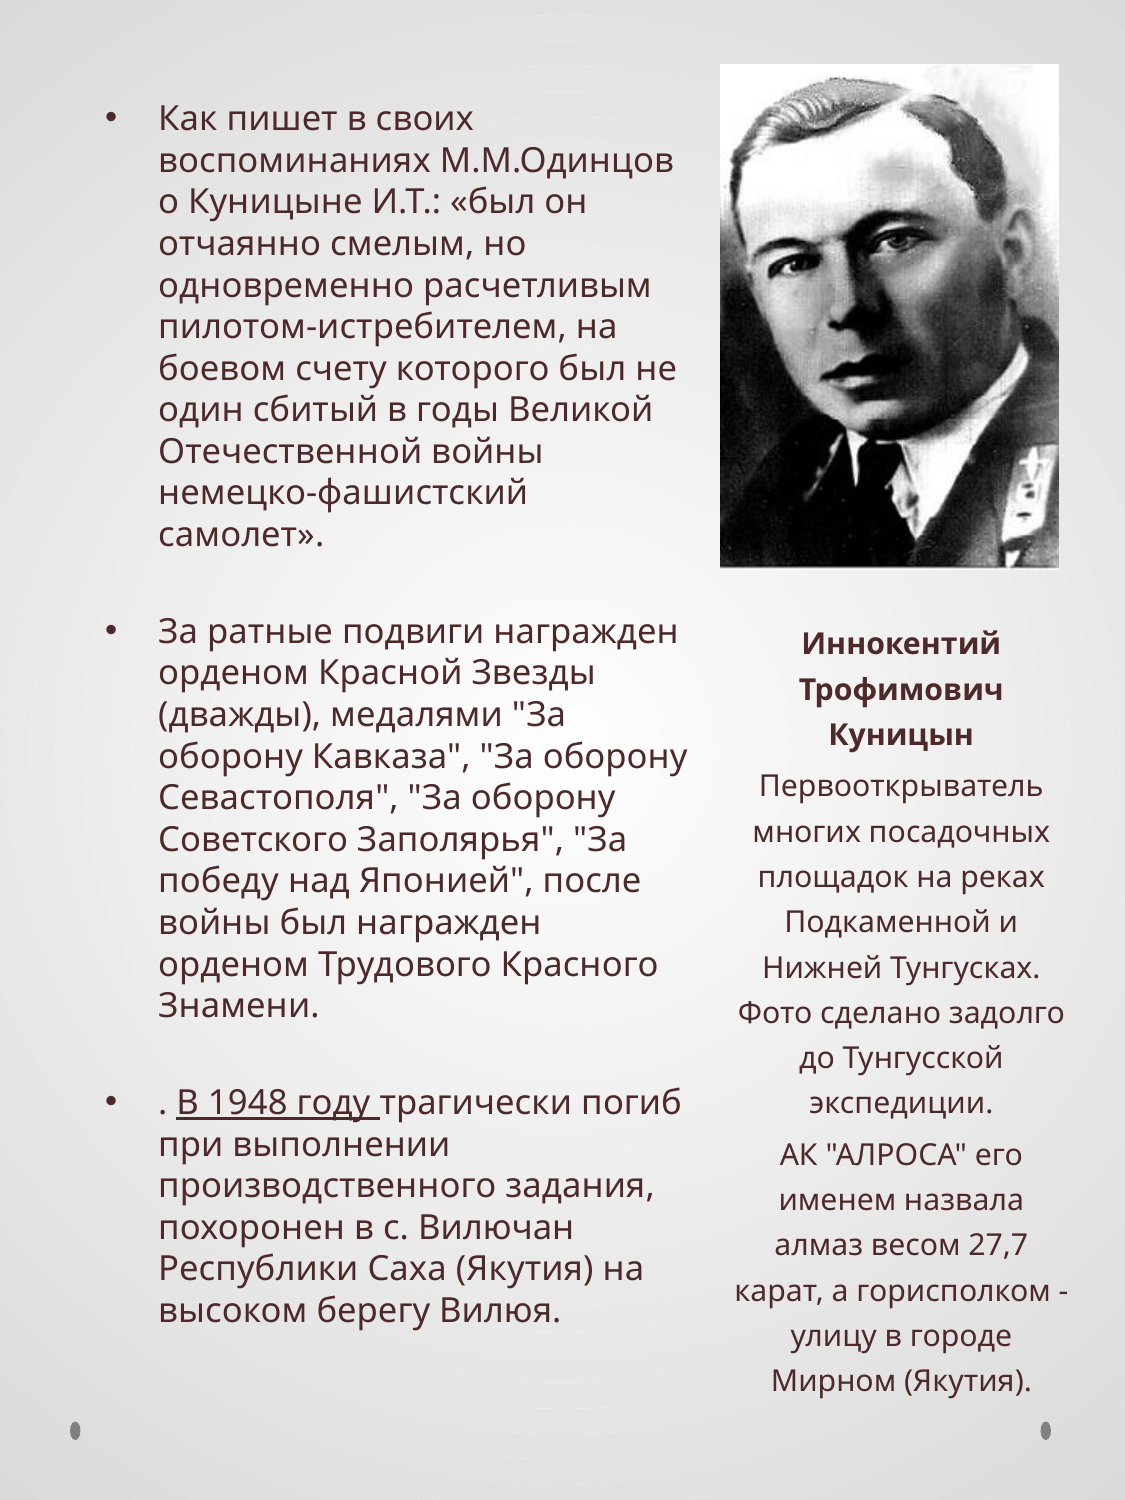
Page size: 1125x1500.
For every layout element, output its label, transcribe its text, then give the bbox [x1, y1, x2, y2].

picture [720, 64, 1059, 570]
list Как пишет в своих воспоминаниях М.М.Одинцов о Куницыне И.Т.: «был он отчаянно смелым, но одновременно расчетливым пилотом-истребителем, на боевом счету которого был не один сбитый в годы Великой Отечественной войны немецко-фашистский самолет». За ратные подвиги награжден орденом Красной Звезды (дважды), медалями "За оборону Кавказа", "За оборону Севастополя", "За оборону Советского Заполярья", "За победу над Японией", после войны был награжден орденом Трудового Красного Знамени. . В 1948 году трагически погиб при выполнении производственного задания, похоронен в с. Вилючан Республики Саха (Якутия) на высоком берегу Вилюя. [90, 88, 705, 1369]
list Иннокентий Трофимович Куницын Первооткрыватель многих посадочных площадок на реках Подкаменной и Нижней Тунгусках. Фото сделано задолго до Тунгусской экспедиции. АК "АЛРОСА" его именем назвала алмаз весом 27,7 карат, а горисполком - улицу в городе Мирном (Якутия). [716, 608, 1087, 1415]
